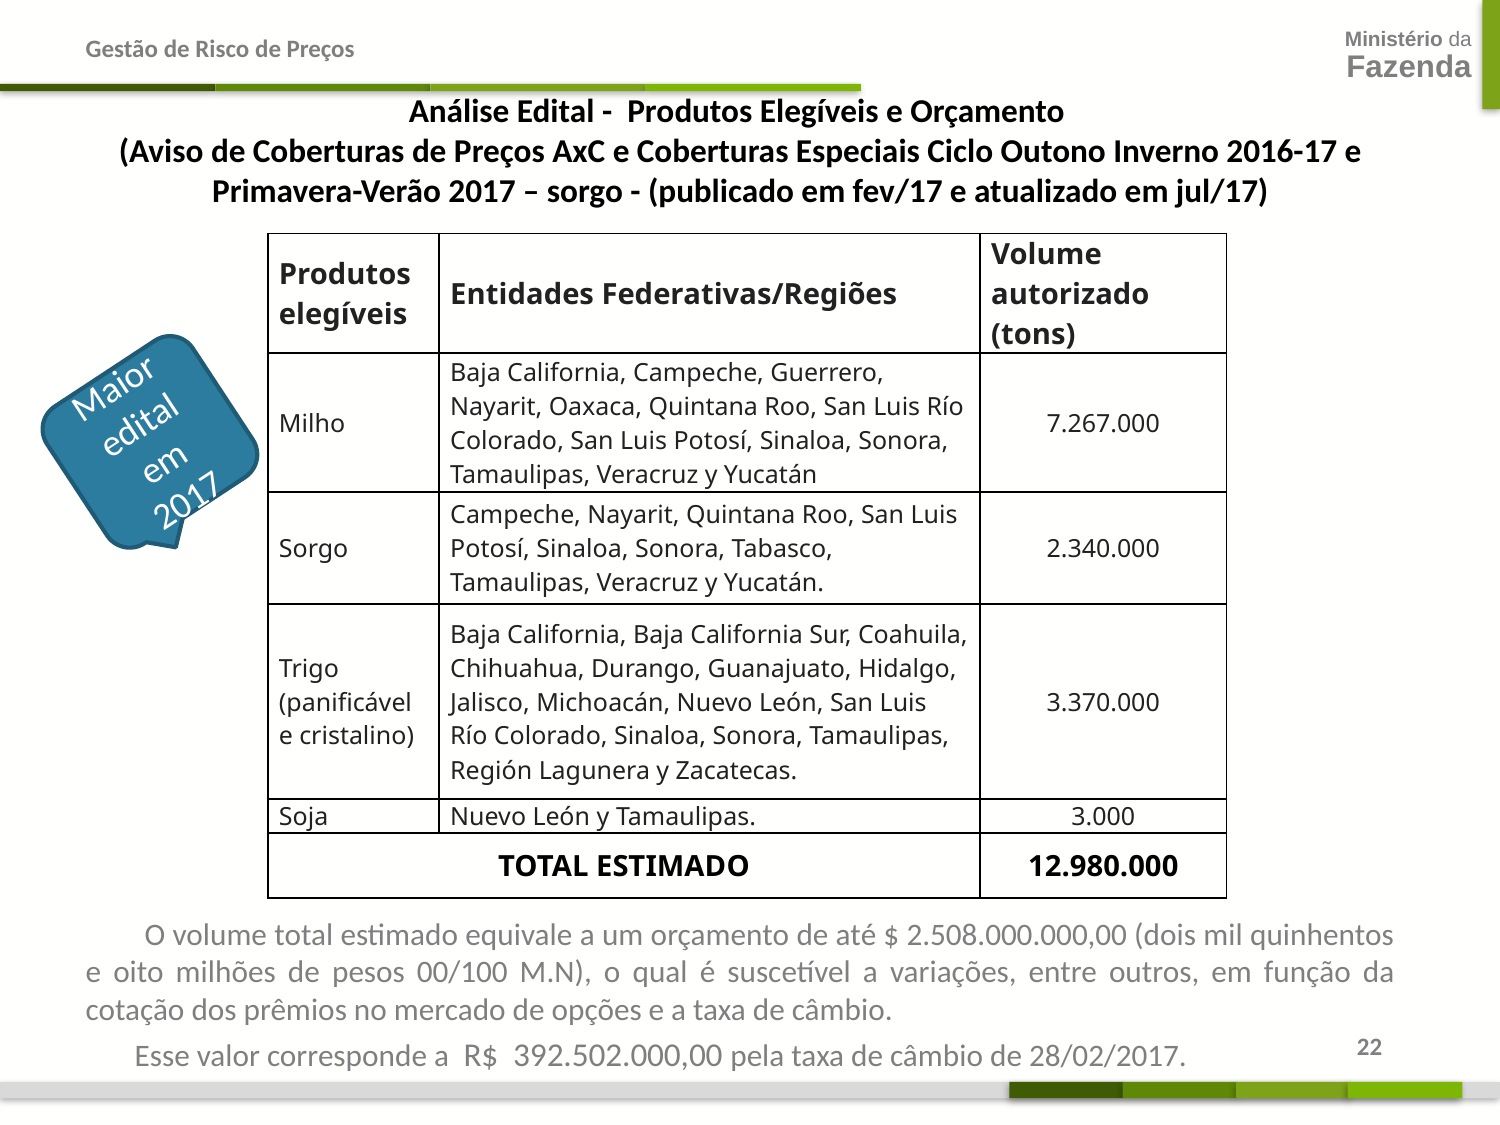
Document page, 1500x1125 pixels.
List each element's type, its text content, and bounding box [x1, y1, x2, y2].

table_cell 3.370.000 [981, 605, 1226, 798]
list Análise Edital - Produtos Elegíveis e Orçamento (Aviso de Coberturas de Preços AxC e Coberturas Especiais Ciclo Outono Inverno 2016-17 e Primavera-Verão 2017 – sorgo - (publicado em fev/17 e atualizado em jul/17) [70, 82, 1412, 217]
table_cell 2.340.000 [981, 493, 1226, 603]
table_cell 7.267.000 [981, 354, 1226, 491]
text_box Maior edital em 2017 [40, 334, 260, 550]
table_cell TOTAL ESTIMADO [269, 834, 979, 897]
table_cell Soja [269, 800, 438, 832]
table_cell Trigo (panificável e cristalino) [269, 605, 438, 798]
table_cell Campeche, Nayarit, Quintana Roo, San Luis Potosí, Sinaloa, Sonora, Tabasco, Tamaulipas, Veracruz y Yucatán. [440, 493, 979, 603]
table_cell Baja California, Baja California Sur, Coahuila, Chihuahua, Durango, Guanajuato, Hidalgo, Jalisco, Michoacán, Nuevo León, San Luis Río Colorado, Sinaloa, Sonora, Tamaulipas, Región Lagunera y Zacatecas. [440, 605, 979, 798]
table_cell Sorgo [269, 493, 438, 603]
list Gestão de Risco de Preços [70, 12, 1036, 83]
table_cell Baja California, Campeche, Guerrero, Nayarit, Oaxaca, Quintana Roo, San Luis Río Colorado, San Luis Potosí, Sinaloa, Sonora, Tamaulipas, Veracruz y Yucatán [440, 354, 979, 491]
table_header Produtos elegíveis [269, 234, 438, 352]
table_header Entidades Federativas/Regiões [440, 234, 979, 352]
table_cell 12.980.000 [981, 834, 1226, 897]
table_cell Milho [269, 354, 438, 491]
table_cell Nuevo León y Tamaulipas. [440, 800, 979, 832]
table_header Volume autorizado (tons) [981, 234, 1226, 352]
list O volume total estimado equivale a um orçamento de até $ 2.508.000.000,00 (dois mil quinhentos e oito milhões de pesos 00/100 M.N), o qual é suscetível a variações, entre outros, em função da cotação dos prêmios no mercado de opções e a taxa de câmbio. Esse valor corresponde a R$ 392.502.000,00 pela taxa de câmbio de 28/02/2017. [70, 914, 1412, 1073]
table_cell 3.000 [981, 800, 1226, 832]
